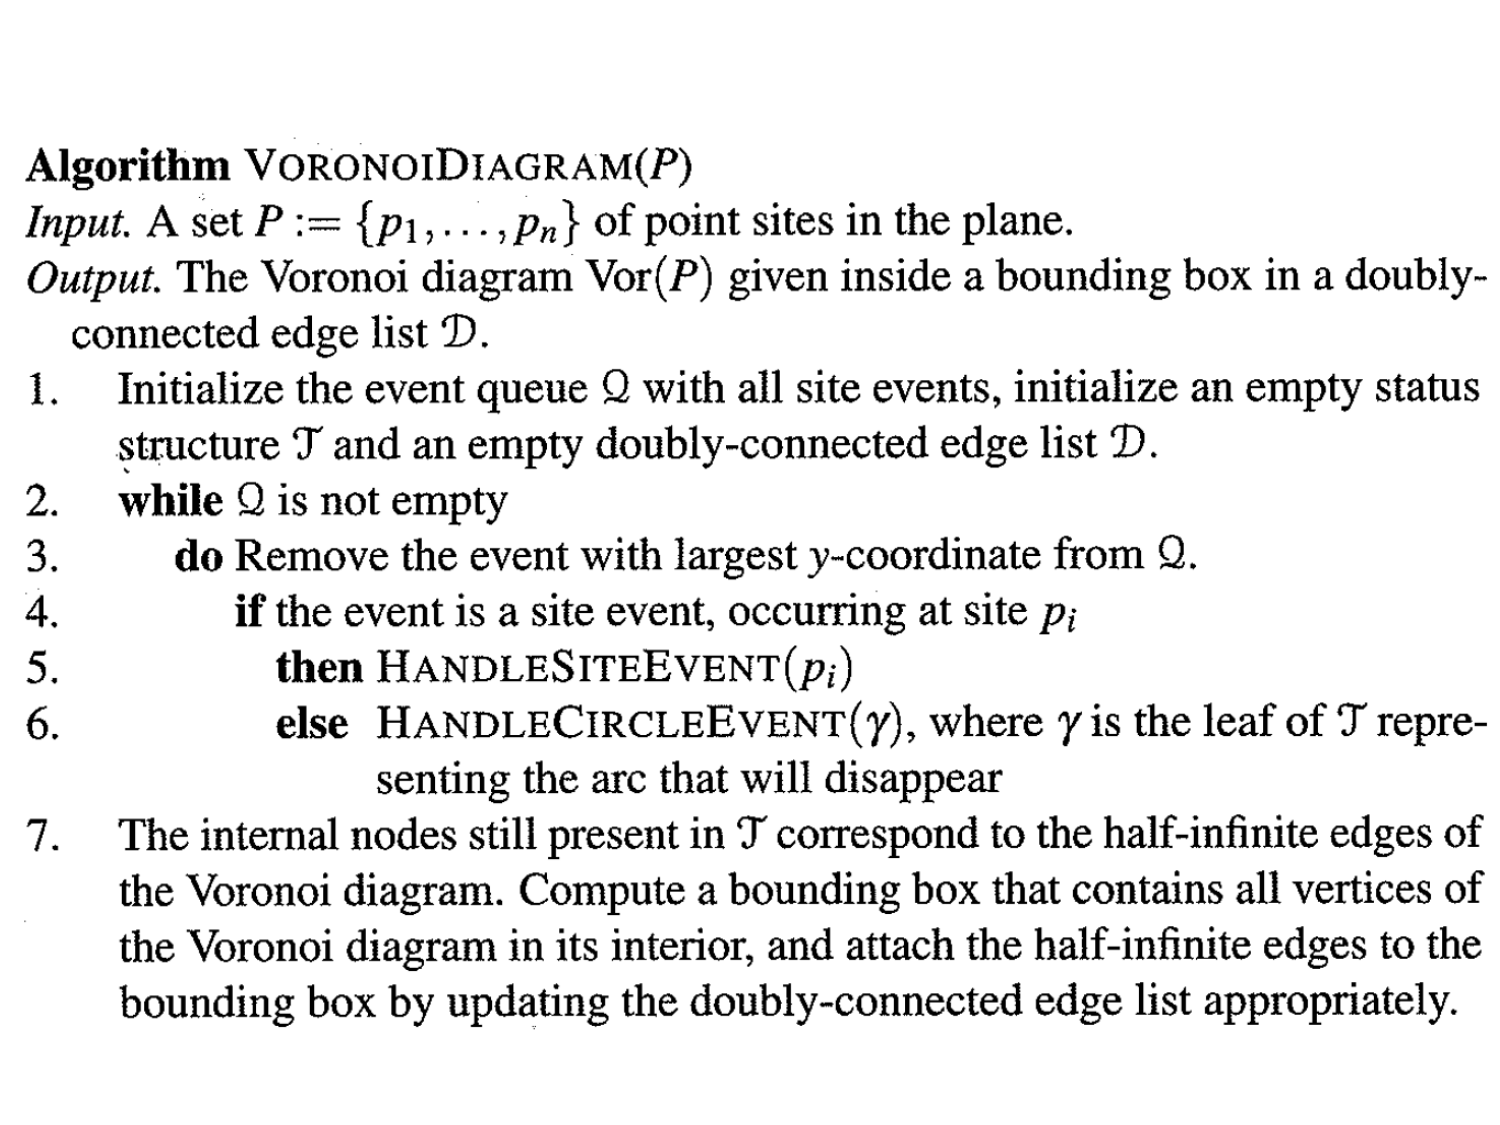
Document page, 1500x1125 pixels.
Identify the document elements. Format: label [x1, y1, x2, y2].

picture [15, 136, 1495, 1031]
